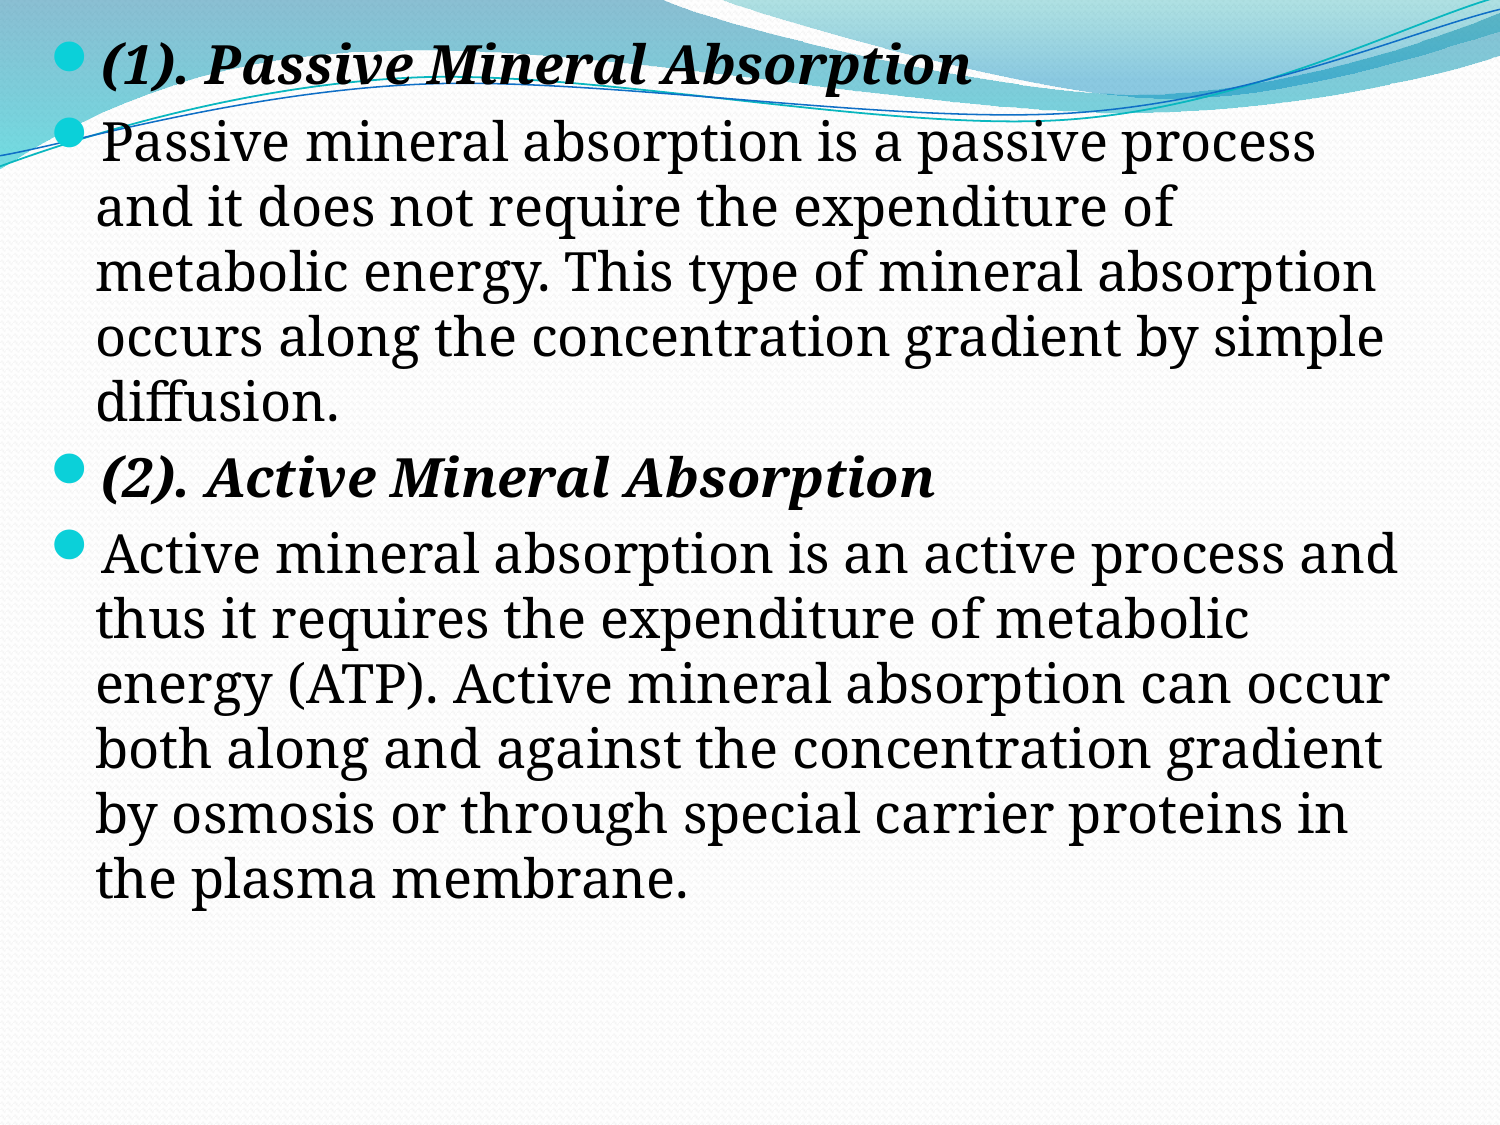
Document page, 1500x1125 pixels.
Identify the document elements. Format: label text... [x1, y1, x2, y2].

list (1). Passive Mineral Absorption Passive mineral absorption is a passive process and it does not require the expenditure of metabolic energy. This type of mineral absorption occurs along the concentration gradient by simple diffusion. (2). Active Mineral Absorption Active mineral absorption is an active process and thus it requires the expenditure of metabolic energy (ATP). Active mineral absorption can occur both along and against the concentration gradient by osmosis or through special carrier proteins in the plasma membrane. [35, 23, 1425, 1005]
